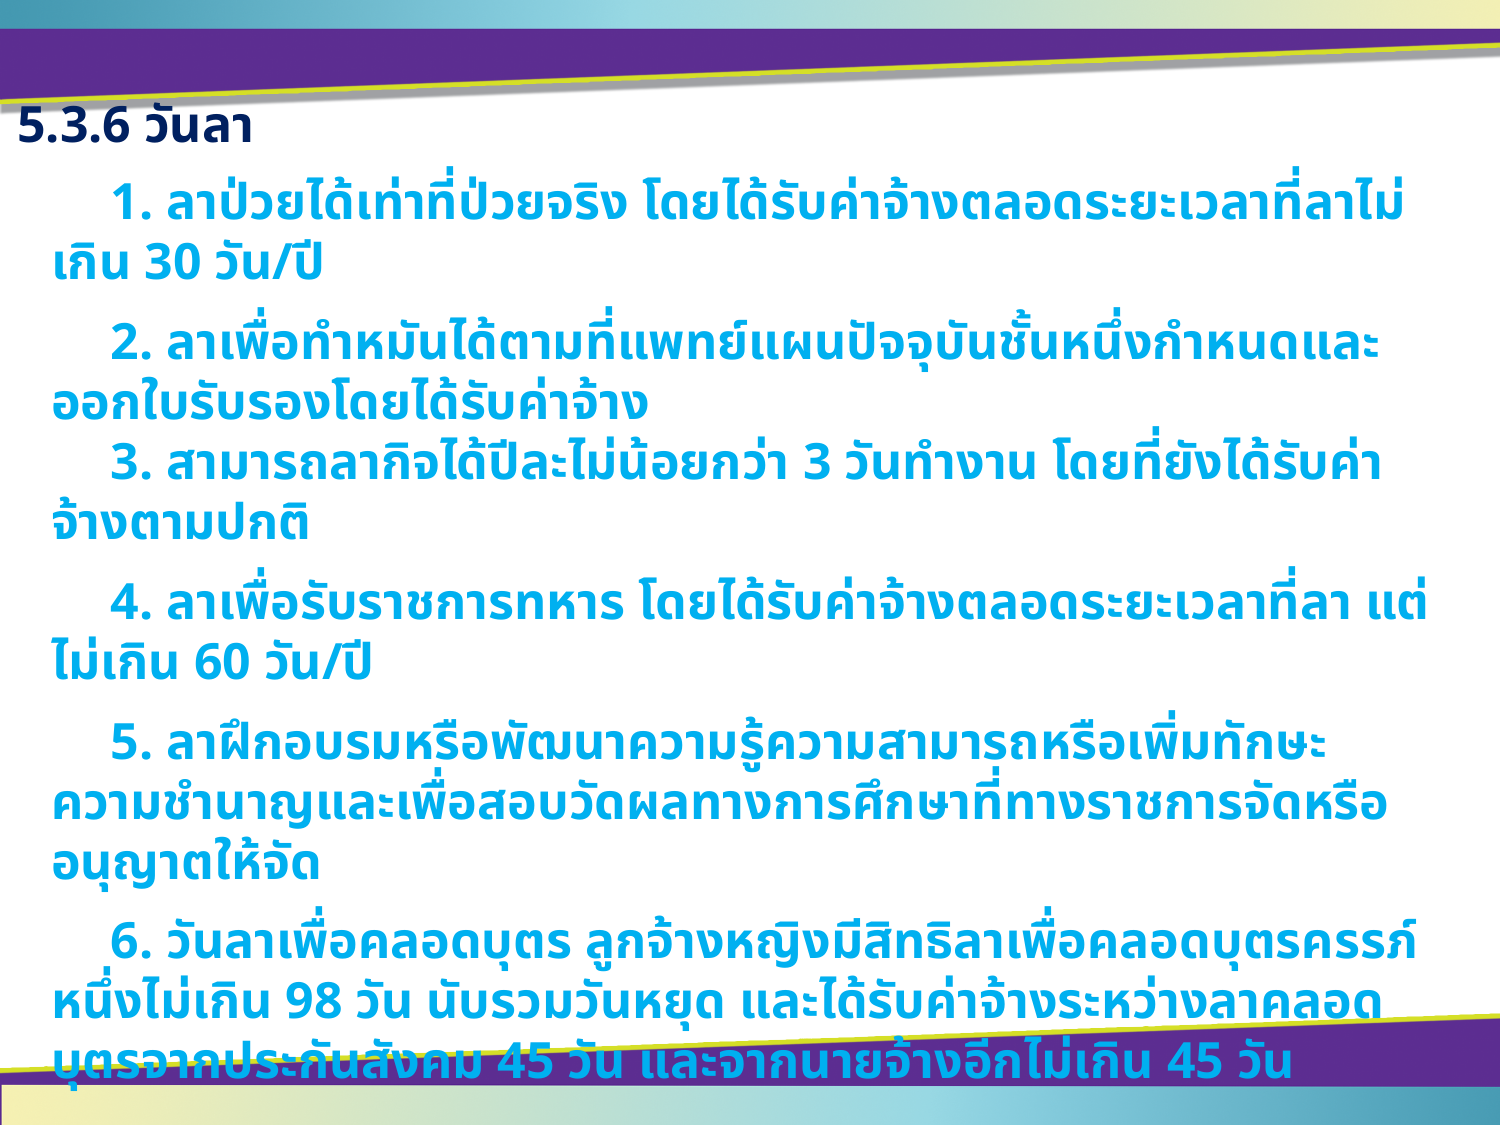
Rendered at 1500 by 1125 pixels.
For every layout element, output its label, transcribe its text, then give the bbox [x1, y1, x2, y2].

picture [0, 0, 1500, 1125]
text_box 1. ลาป่วยได้เท่าที่ป่วยจริง โดยได้รับค่าจ้างตลอดระยะเวลาที่ลาไม่เกิน 30 วัน/ปี 2. ลาเพื่อทำหมันได้ตามที่แพทย์แผนปัจจุบันชั้นหนึ่งกำหนดและออกใบรับรองโดยได้รับค่าจ้าง 3. สามารถลากิจได้ปีละไม่น้อยกว่า 3 วันทำงาน โดยที่ยังได้รับค่าจ้างตามปกติ 4. ลาเพื่อรับราชการทหาร โดยได้รับค่าจ้างตลอดระยะเวลาที่ลา แต่ไม่เกิน 60 วัน/ปี 5. ลาฝึกอบรมหรือพัฒนาความรู้ความสามารถหรือเพิ่มทักษะความชำนาญและเพื่อสอบวัดผลทางการศึกษาที่ทางราชการจัดหรืออนุญาตให้จัด 6. วันลาเพื่อคลอดบุตร ลูกจ้างหญิงมีสิทธิลาเพื่อคลอดบุตรครรภ์หนึ่งไม่เกิน 98 วัน นับรวมวันหยุด และได้รับค่าจ้างระหว่างลาคลอดบุตรจากประกันสังคม 45 วัน และจากนายจ้างอีกไม่เกิน 45 วัน [36, 161, 1452, 1097]
text_box 5.3.6 วันลา [2, 84, 269, 160]
